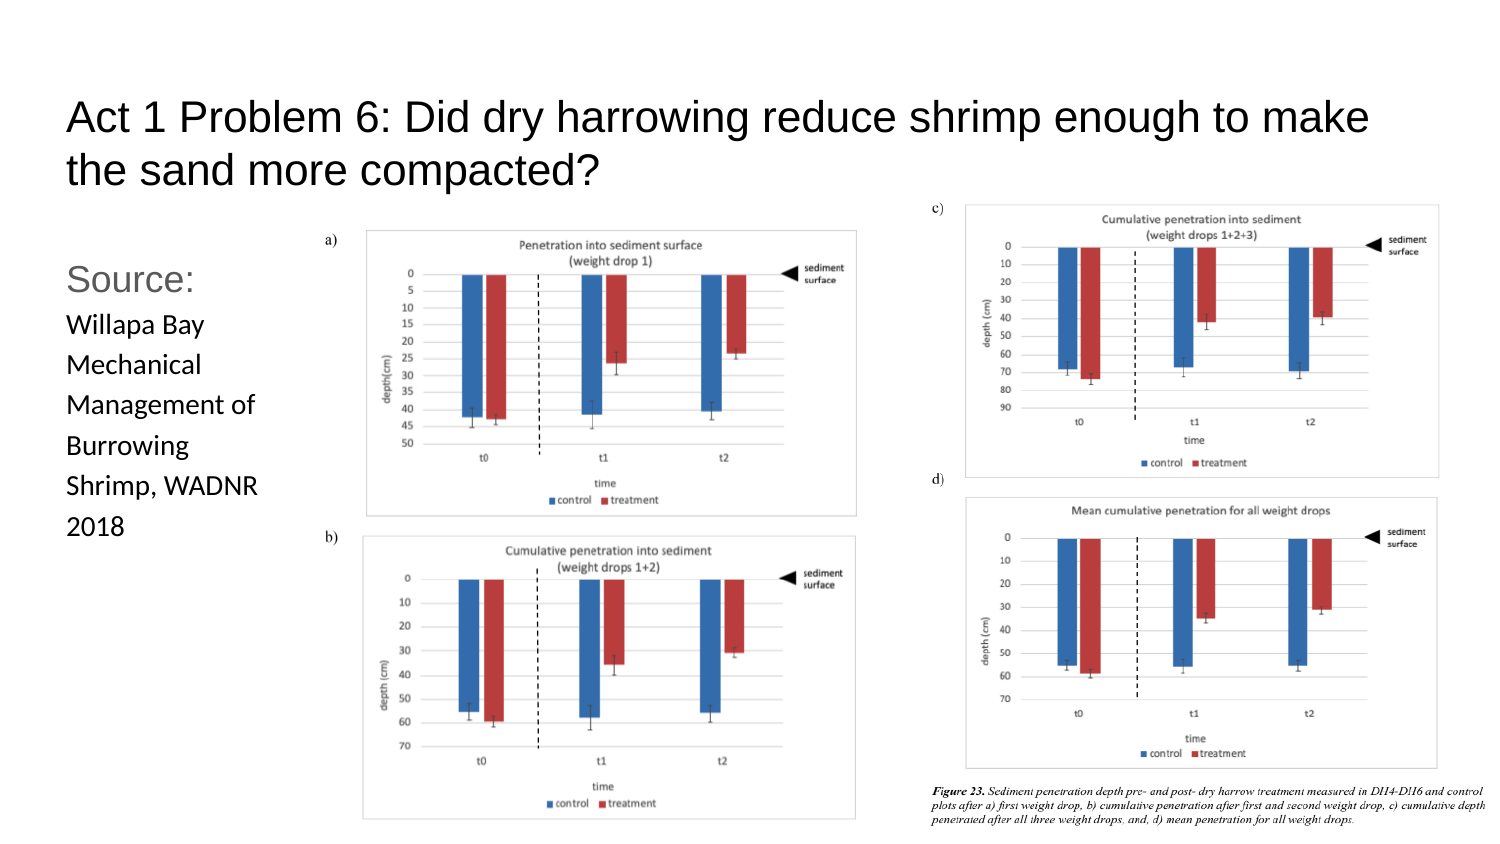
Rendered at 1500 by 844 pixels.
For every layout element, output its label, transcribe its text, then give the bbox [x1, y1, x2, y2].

list Source: Willapa Bay Mechanical Management of Burrowing Shrimp, WADNR 2018 [51, 233, 303, 750]
picture [310, 216, 875, 844]
picture [927, 190, 1500, 838]
title Act 1 Problem 6: Did dry harrowing reduce shrimp enough to make the sand more compacted? [51, 72, 1449, 211]
